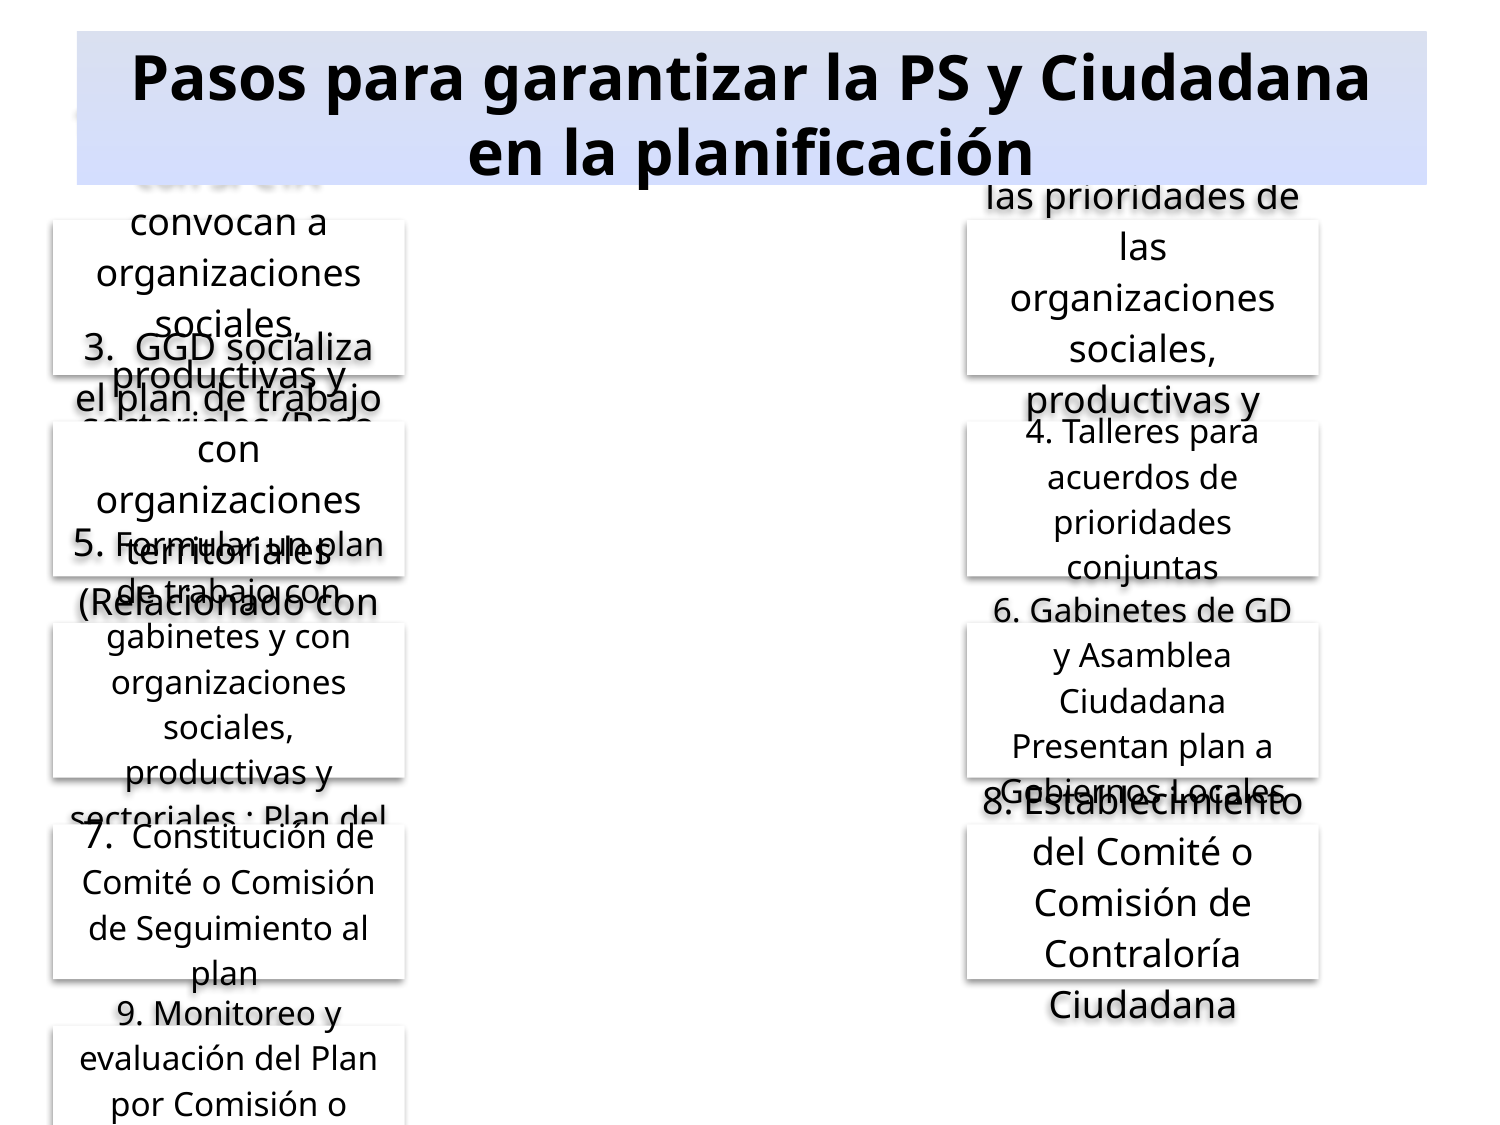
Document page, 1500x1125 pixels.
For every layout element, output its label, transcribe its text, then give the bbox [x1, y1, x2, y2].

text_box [52, 219, 1460, 1064]
text_box Pasos para garantizar la PS y Ciudadana en la planificación [76, 31, 1427, 185]
